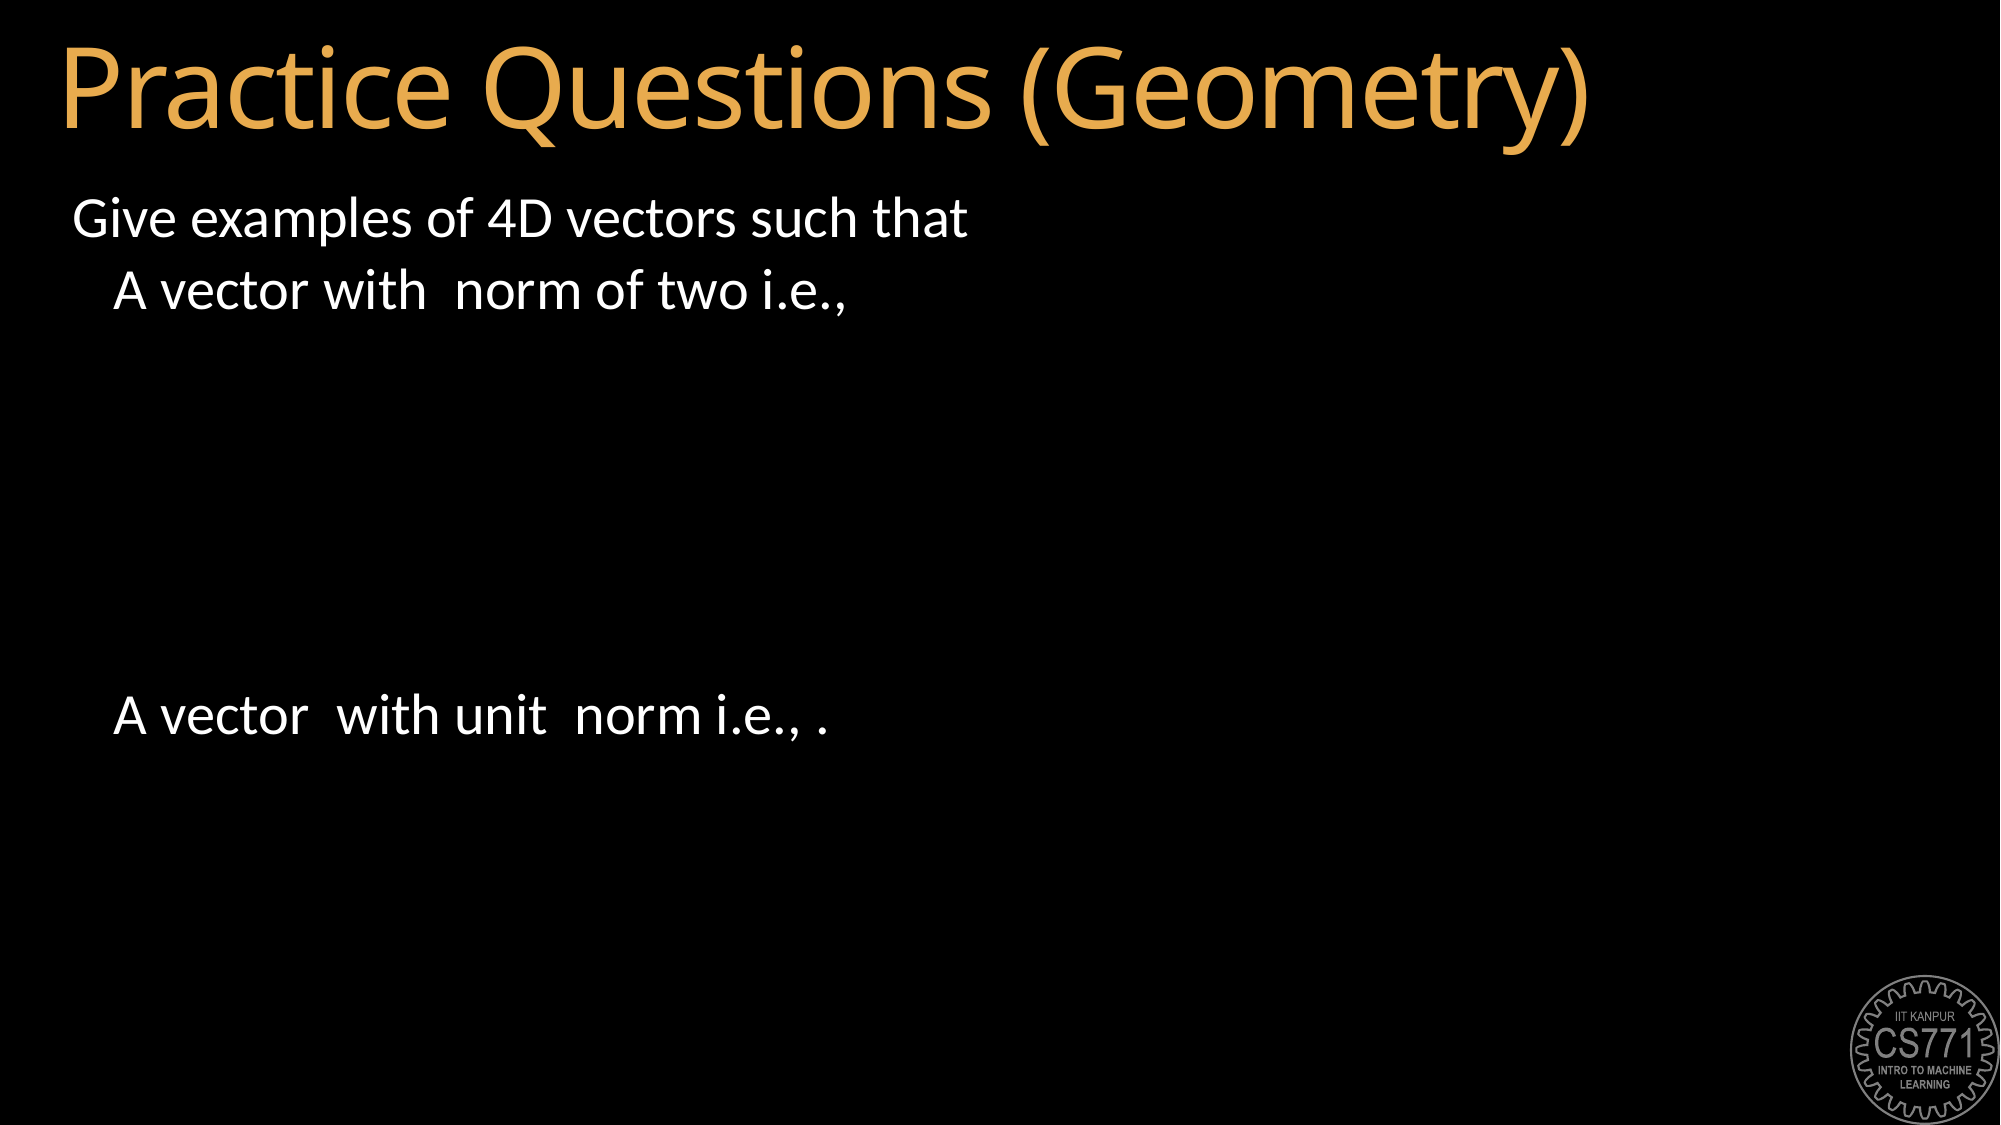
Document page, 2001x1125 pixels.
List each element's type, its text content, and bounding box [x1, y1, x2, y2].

title Practice Questions (Geometry) [41, 5, 1945, 183]
